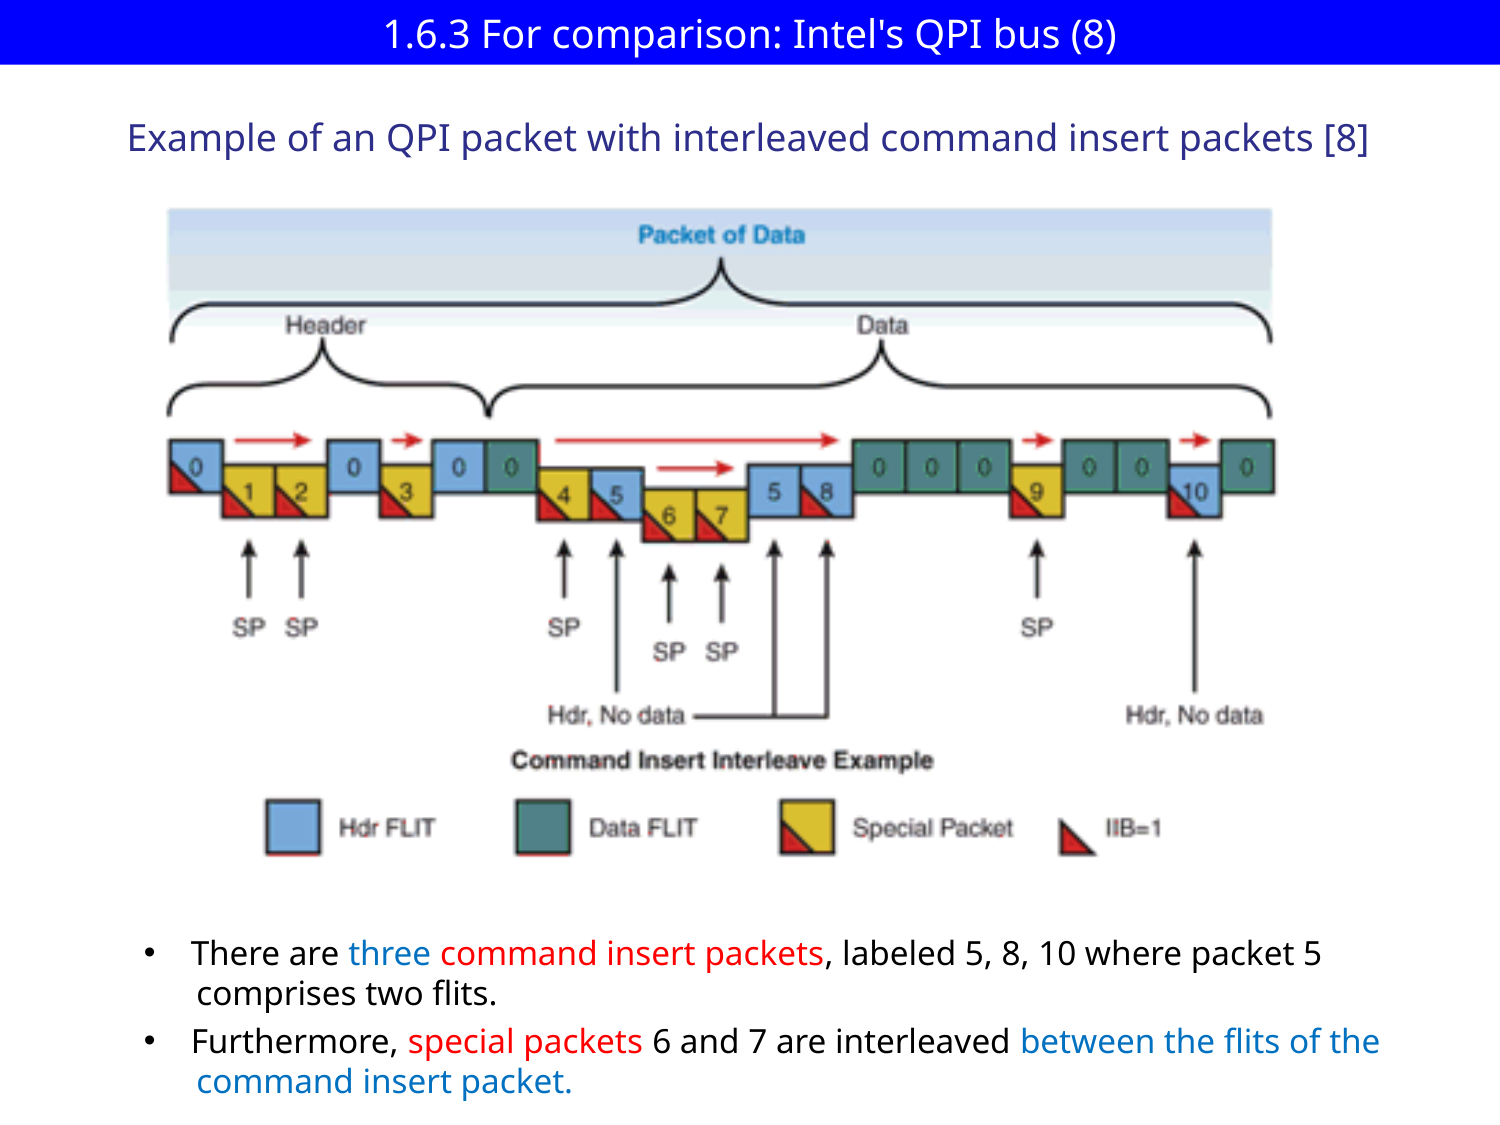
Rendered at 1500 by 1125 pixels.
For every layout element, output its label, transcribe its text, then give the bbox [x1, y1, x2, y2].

title 1.6.3 For comparison: Intel's QPI bus (8) [0, 0, 1500, 65]
picture [151, 193, 1282, 881]
text_box There are three command insert packets, labeled 5, 8, 10 where packet 5 comprises two flits. Furthermore, special packets 6 and 7 are interleaved between the flits of the command insert packet. [129, 924, 1396, 1108]
text_box Example of an QPI packet with interleaved command insert packets [8] [111, 106, 1386, 167]
